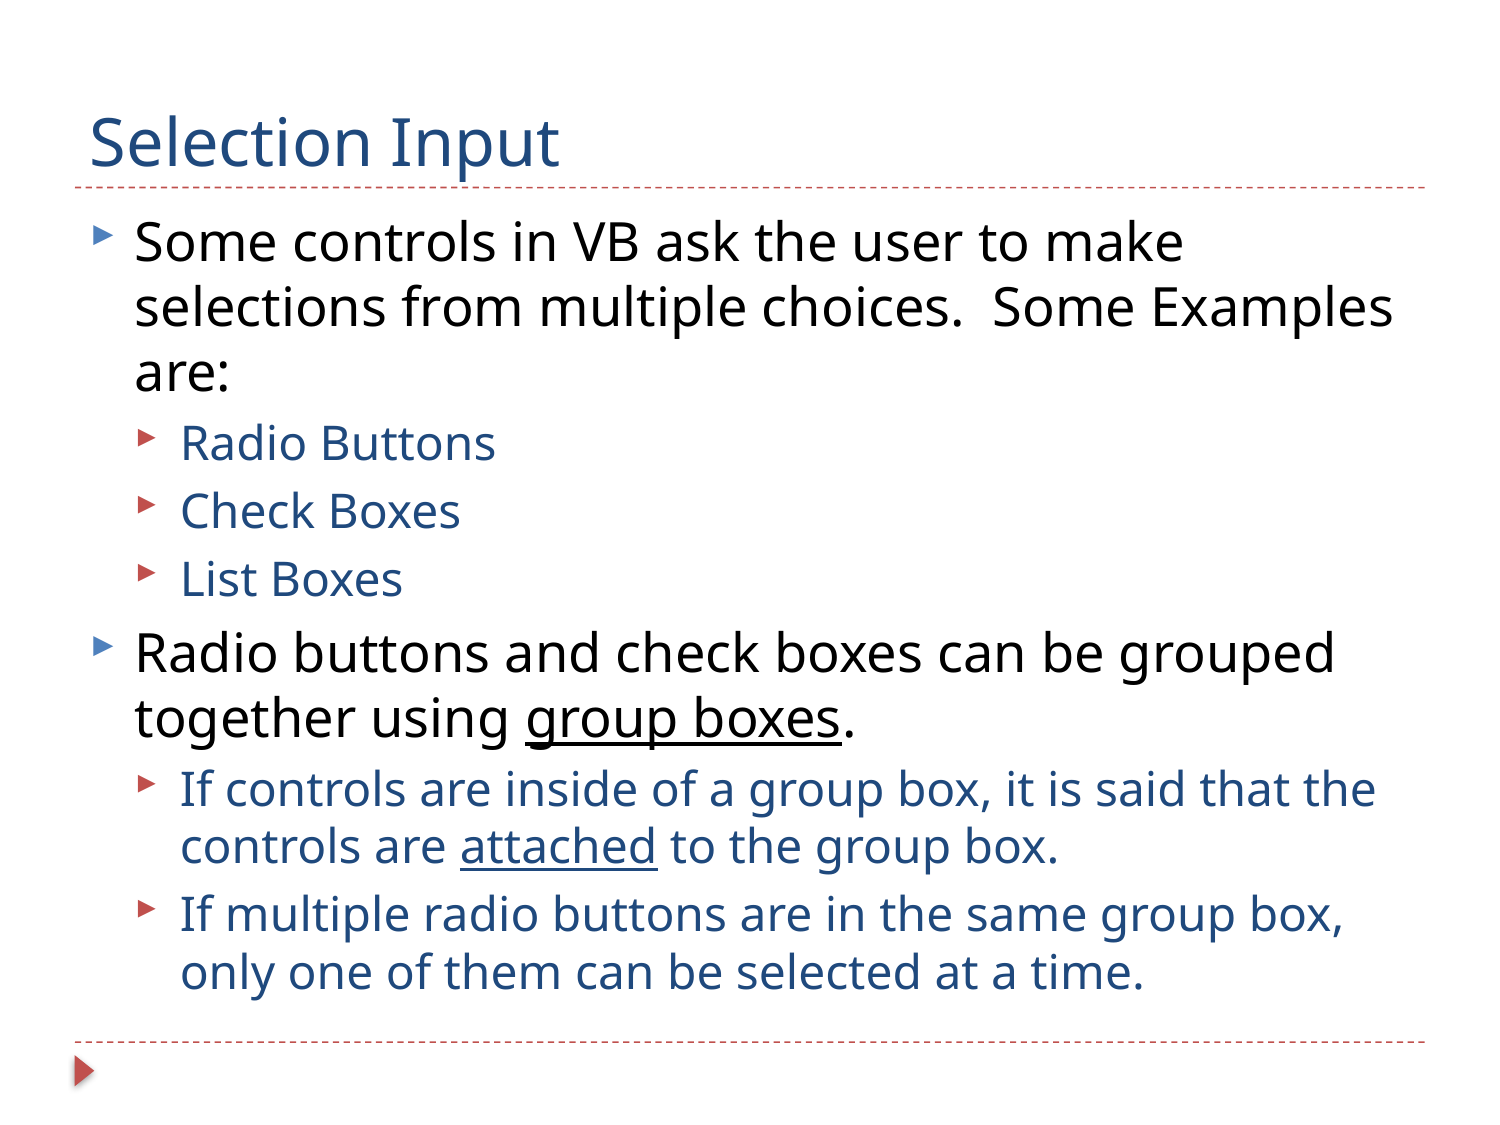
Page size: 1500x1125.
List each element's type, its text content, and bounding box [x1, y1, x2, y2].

list Some controls in VB ask the user to make selections from multiple choices. Some Examples are: Radio Buttons Check Boxes List Boxes Radio buttons and check boxes can be grouped together using group boxes. If controls are inside of a group box, it is said that the controls are attached to the group box. If multiple radio buttons are in the same group box, only one of them can be selected at a time. [75, 200, 1425, 1010]
title Selection Input [75, 24, 1425, 188]
